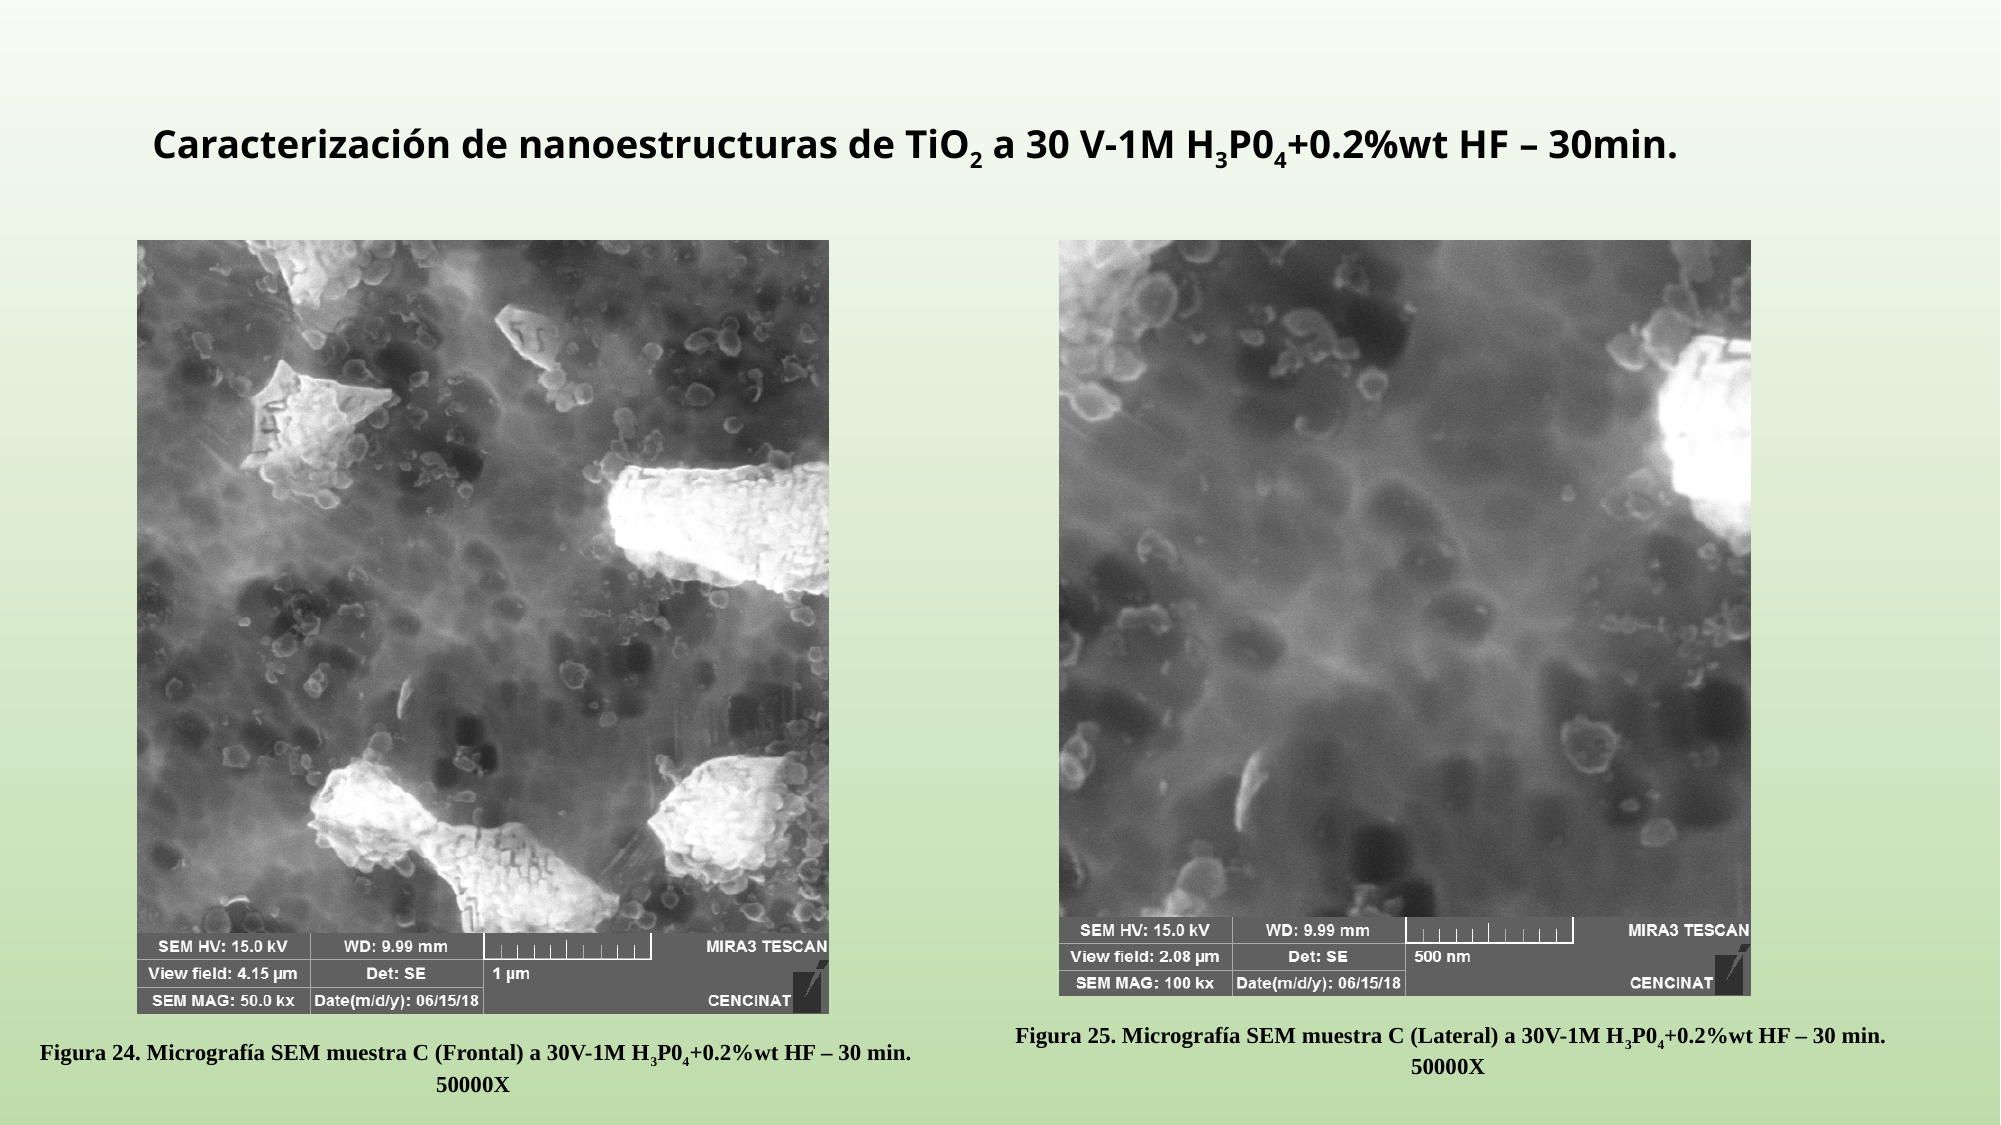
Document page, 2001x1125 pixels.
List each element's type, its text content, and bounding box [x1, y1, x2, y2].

picture [1059, 240, 1751, 996]
title Caracterización de nanoestructuras de TiO2 a 30 V-1M H3P04+0.2%wt HF – 30min. [137, 111, 1813, 224]
text_box Figura 25. Micrografía SEM muestra C (Lateral) a 30V-1M H3P04+0.2%wt HF – 30 min. 50000X [975, 1013, 1927, 1087]
picture [137, 240, 829, 1014]
text_box Figura 24. Micrografía SEM muestra C (Frontal) a 30V-1M H3P04+0.2%wt HF – 30 min. 50000X [0, 1030, 952, 1104]
